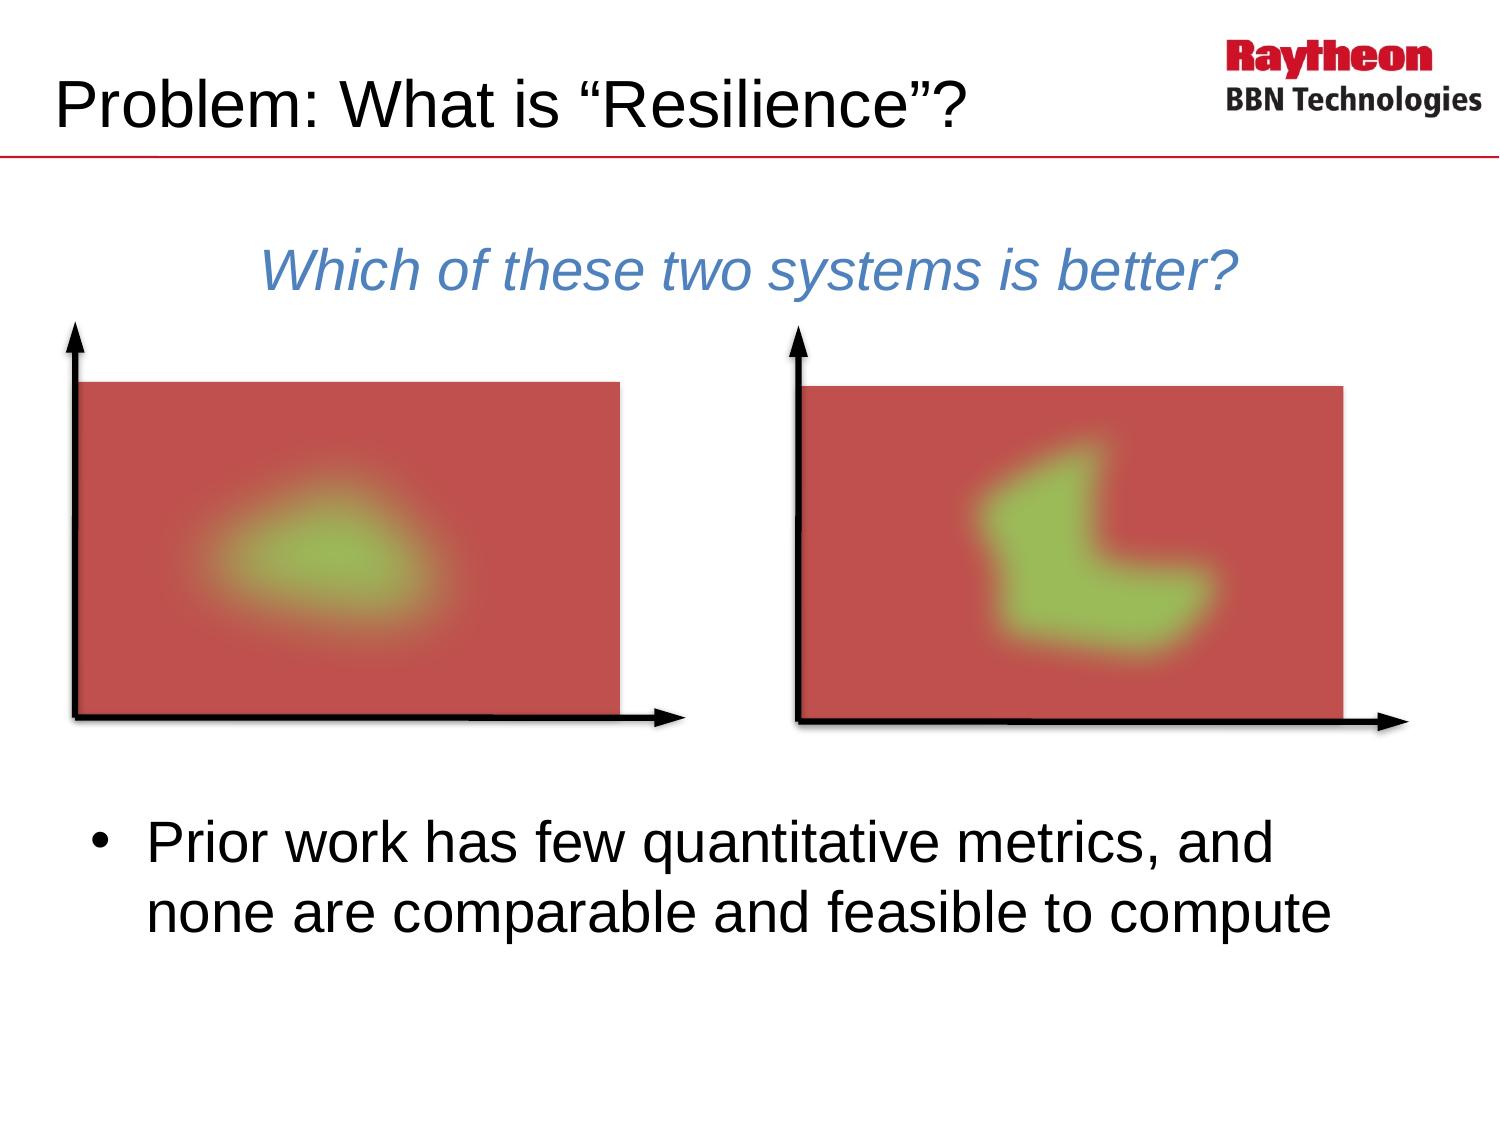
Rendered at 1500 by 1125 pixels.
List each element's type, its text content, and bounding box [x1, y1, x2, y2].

text_box [807, 385, 1344, 717]
list Which of these two systems is better? Prior work has few quantitative metrics, and none are comparable and feasible to compute [74, 224, 1426, 968]
text_box [974, 448, 1213, 655]
picture [1222, 36, 1484, 121]
text_box [84, 381, 621, 712]
title Problem: What is “Resilience”? [39, 44, 1390, 158]
text_box [221, 490, 432, 620]
